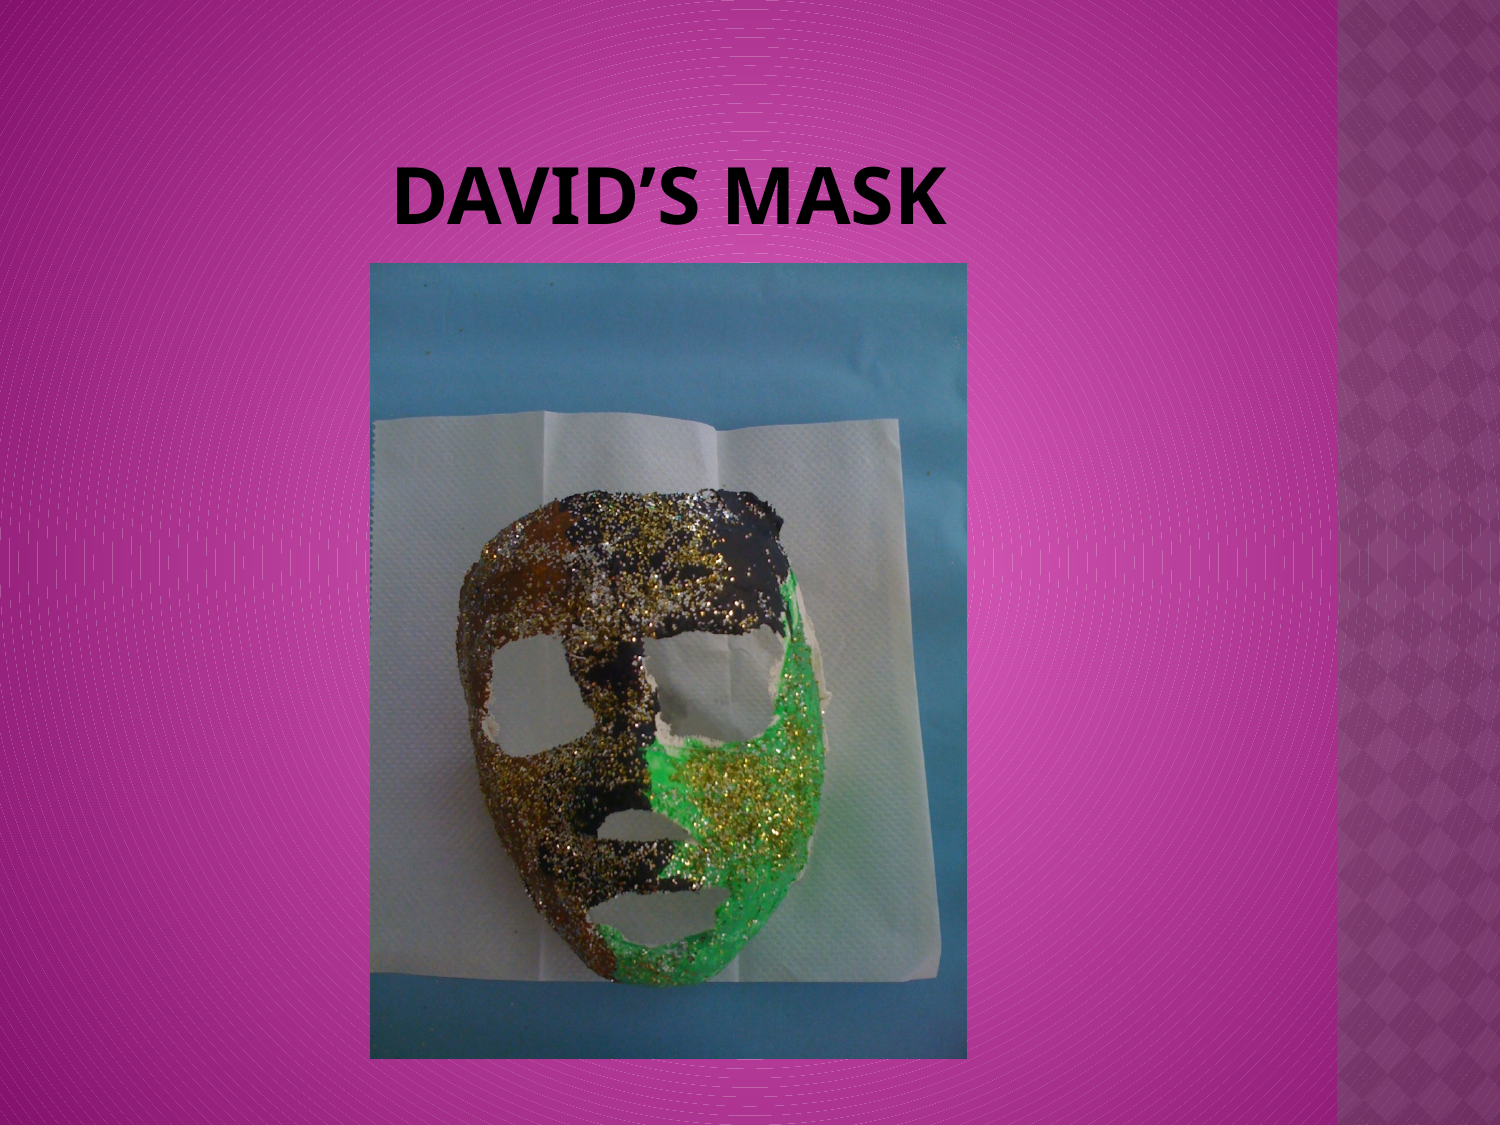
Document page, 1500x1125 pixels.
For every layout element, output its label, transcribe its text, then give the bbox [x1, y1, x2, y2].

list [370, 263, 968, 1060]
title David’s Mask [75, 52, 1263, 240]
